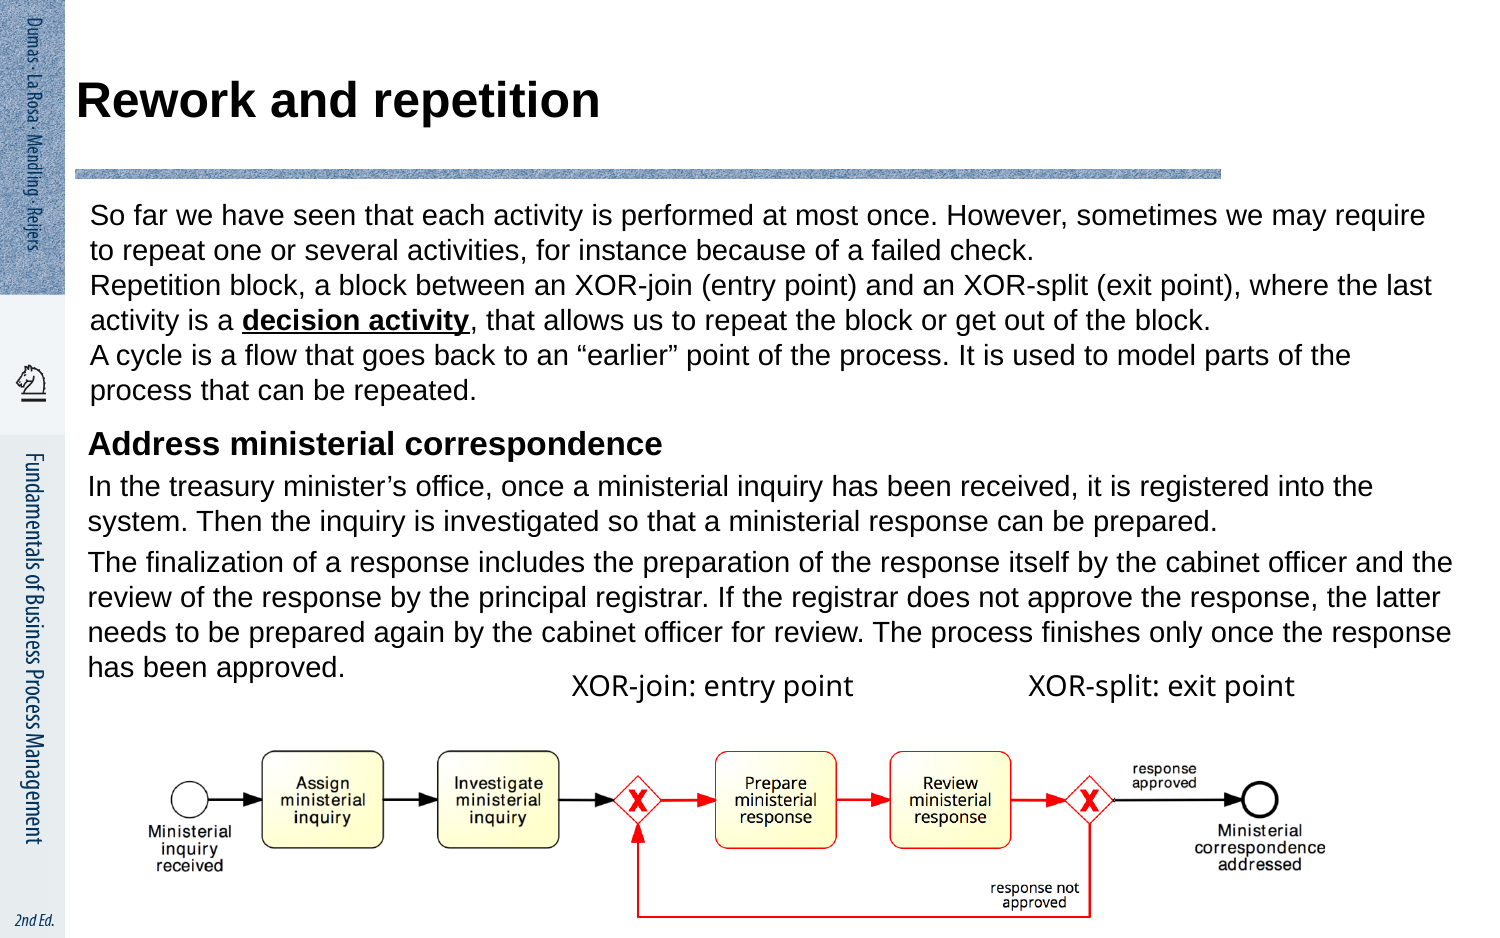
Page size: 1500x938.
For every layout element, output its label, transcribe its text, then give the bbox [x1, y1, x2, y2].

picture [0, 0, 65, 938]
picture [147, 738, 1326, 924]
text_box XOR-split: exit point [1012, 659, 1312, 710]
text_box XOR-join: entry point [549, 659, 877, 710]
picture [75, 169, 1221, 179]
title Rework and repetition [75, 22, 1198, 172]
text_box Address ministerial correspondence In the treasury minister’s office, once a ministerial inquiry has been received, it is registered into the system. Then the inquiry is investigated so that a ministerial response can be prepared. The finalization of a response includes the preparation of the response itself by the cabinet officer and the review of the response by the principal registrar. If the registrar does not approve the response, the latter needs to be prepared again by the cabinet officer for review. The process finishes only once the response has been approved. [75, 415, 1477, 938]
text_box So far we have seen that each activity is performed at most once. However, sometimes we may require to repeat one or several activities, for instance because of a failed check. Repetition block, a block between an XOR-join (entry point) and an XOR-split (exit point), where the last activity is a decision activity, that allows us to repeat the block or get out of the block. A cycle is a flow that goes back to an “earlier” point of the process. It is used to model parts of the process that can be repeated. [75, 189, 1452, 414]
